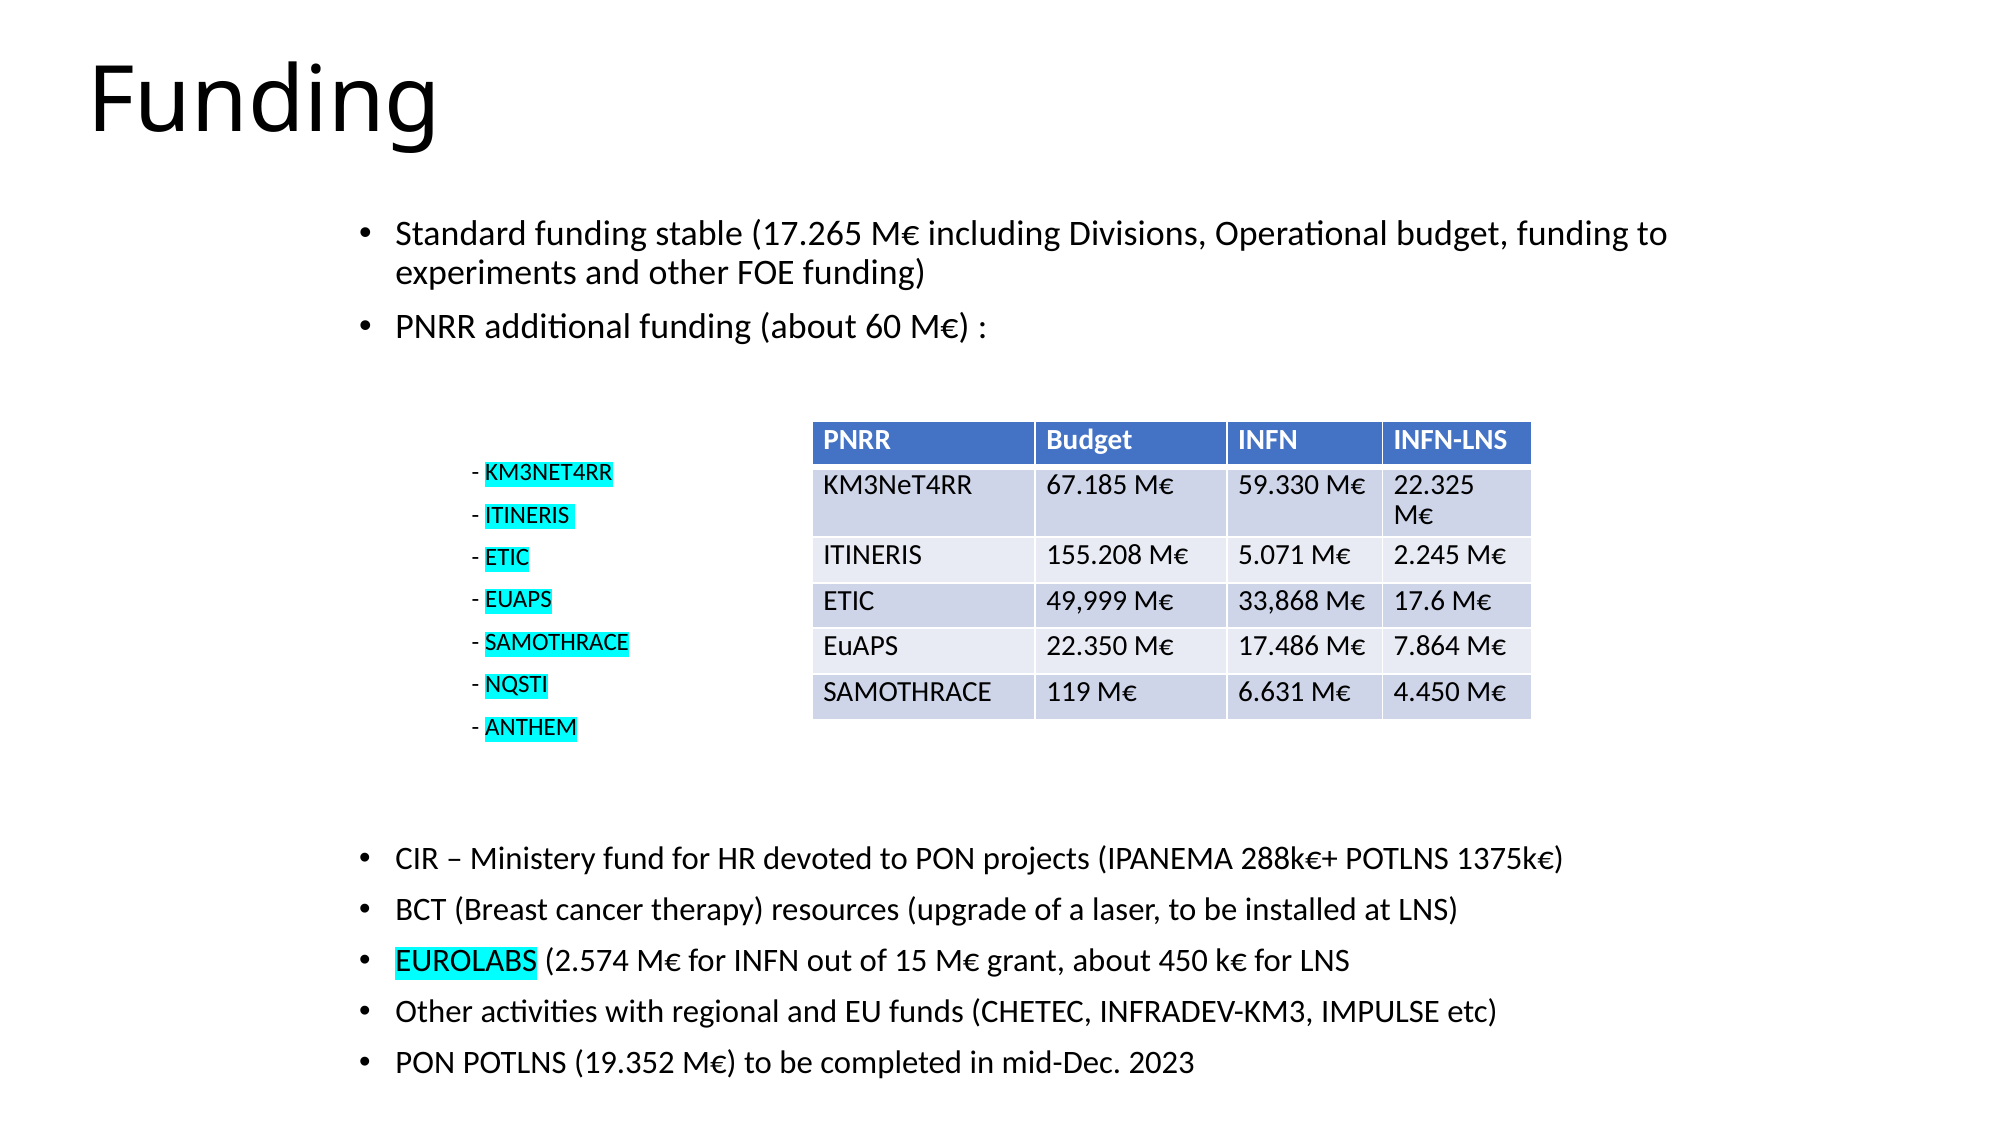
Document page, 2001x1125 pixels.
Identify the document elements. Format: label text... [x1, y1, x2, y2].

table_cell 6.631 M€ [1228, 675, 1382, 719]
table_cell 4.450 M€ [1383, 675, 1531, 719]
table_cell 59.330 M€ [1228, 470, 1382, 536]
table_header PNRR [813, 422, 1034, 464]
list Standard funding stable (17.265 M€ including Divisions, Operational budget, funding to experiments and other FOE funding) PNRR additional funding (about 60 M€) : - KM3NET4RR - ITINERIS - ETIC - EUAPS - SAMOTHRACE - NQSTI - ANTHEM CIR – Ministery fund for HR devoted to PON projects (IPANEMA 288k€+ POTLNS 1375k€) BCT (Breast cancer therapy) resources (upgrade of a laser, to be installed at LNS) EUROLABS (2.574 M€ for INFN out of 15 M€ grant, about 450 k€ for LNS Other activities with regional and EU funds (CHETEC, INFRADEV-KM3, IMPULSE etc) PON POTLNS (19.352 M€) to be completed in mid-Dec. 2023 [344, 206, 1716, 1094]
table_cell 119 M€ [1036, 675, 1226, 719]
title Funding [72, 31, 1665, 172]
table_cell 2.245 M€ [1383, 538, 1531, 582]
table_cell ITINERIS [813, 538, 1034, 582]
table_cell 5.071 M€ [1228, 538, 1382, 582]
table_cell 67.185 M€ [1036, 470, 1226, 536]
table_cell SAMOTHRACE [813, 675, 1034, 719]
table_cell 22.325 M€ [1383, 470, 1531, 536]
table_header Budget [1036, 422, 1226, 464]
table_cell 17.6 M€ [1383, 584, 1531, 627]
table_cell KM3NeT4RR [813, 470, 1034, 536]
table_cell ETIC [813, 584, 1034, 627]
table_cell 17.486 M€ [1228, 629, 1382, 673]
table_header INFN [1228, 422, 1382, 464]
table_cell 7.864 M€ [1383, 629, 1531, 673]
table_header INFN-LNS [1383, 422, 1531, 464]
table_cell EuAPS [813, 629, 1034, 673]
table_cell 33,868 M€ [1228, 584, 1382, 627]
table_cell 155.208 M€ [1036, 538, 1226, 582]
table_cell 22.350 M€ [1036, 629, 1226, 673]
table_cell 49,999 M€ [1036, 584, 1226, 627]
